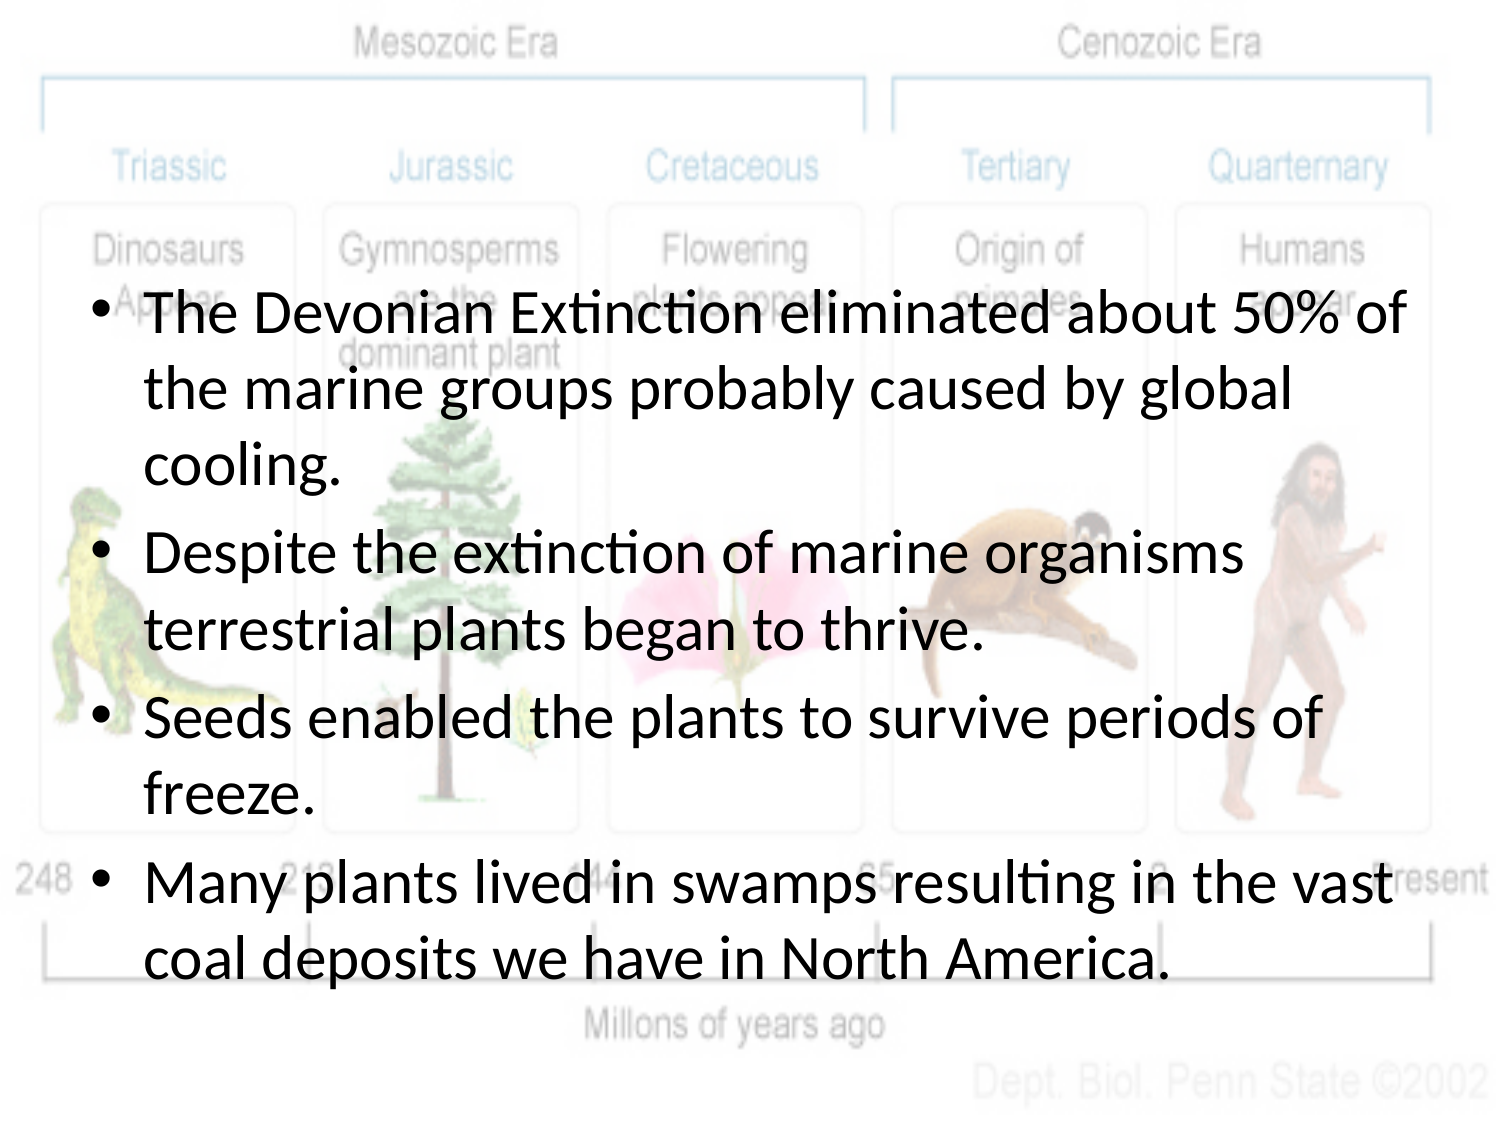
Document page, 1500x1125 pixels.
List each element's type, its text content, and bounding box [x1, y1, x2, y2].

list The Devonian Extinction eliminated about 50% of the marine groups probably caused by global cooling. Despite the extinction of marine organisms terrestrial plants began to thrive. Seeds enabled the plants to survive periods of freeze. Many plants lived in swamps resulting in the vast coal deposits we have in North America. [75, 262, 1425, 1005]
